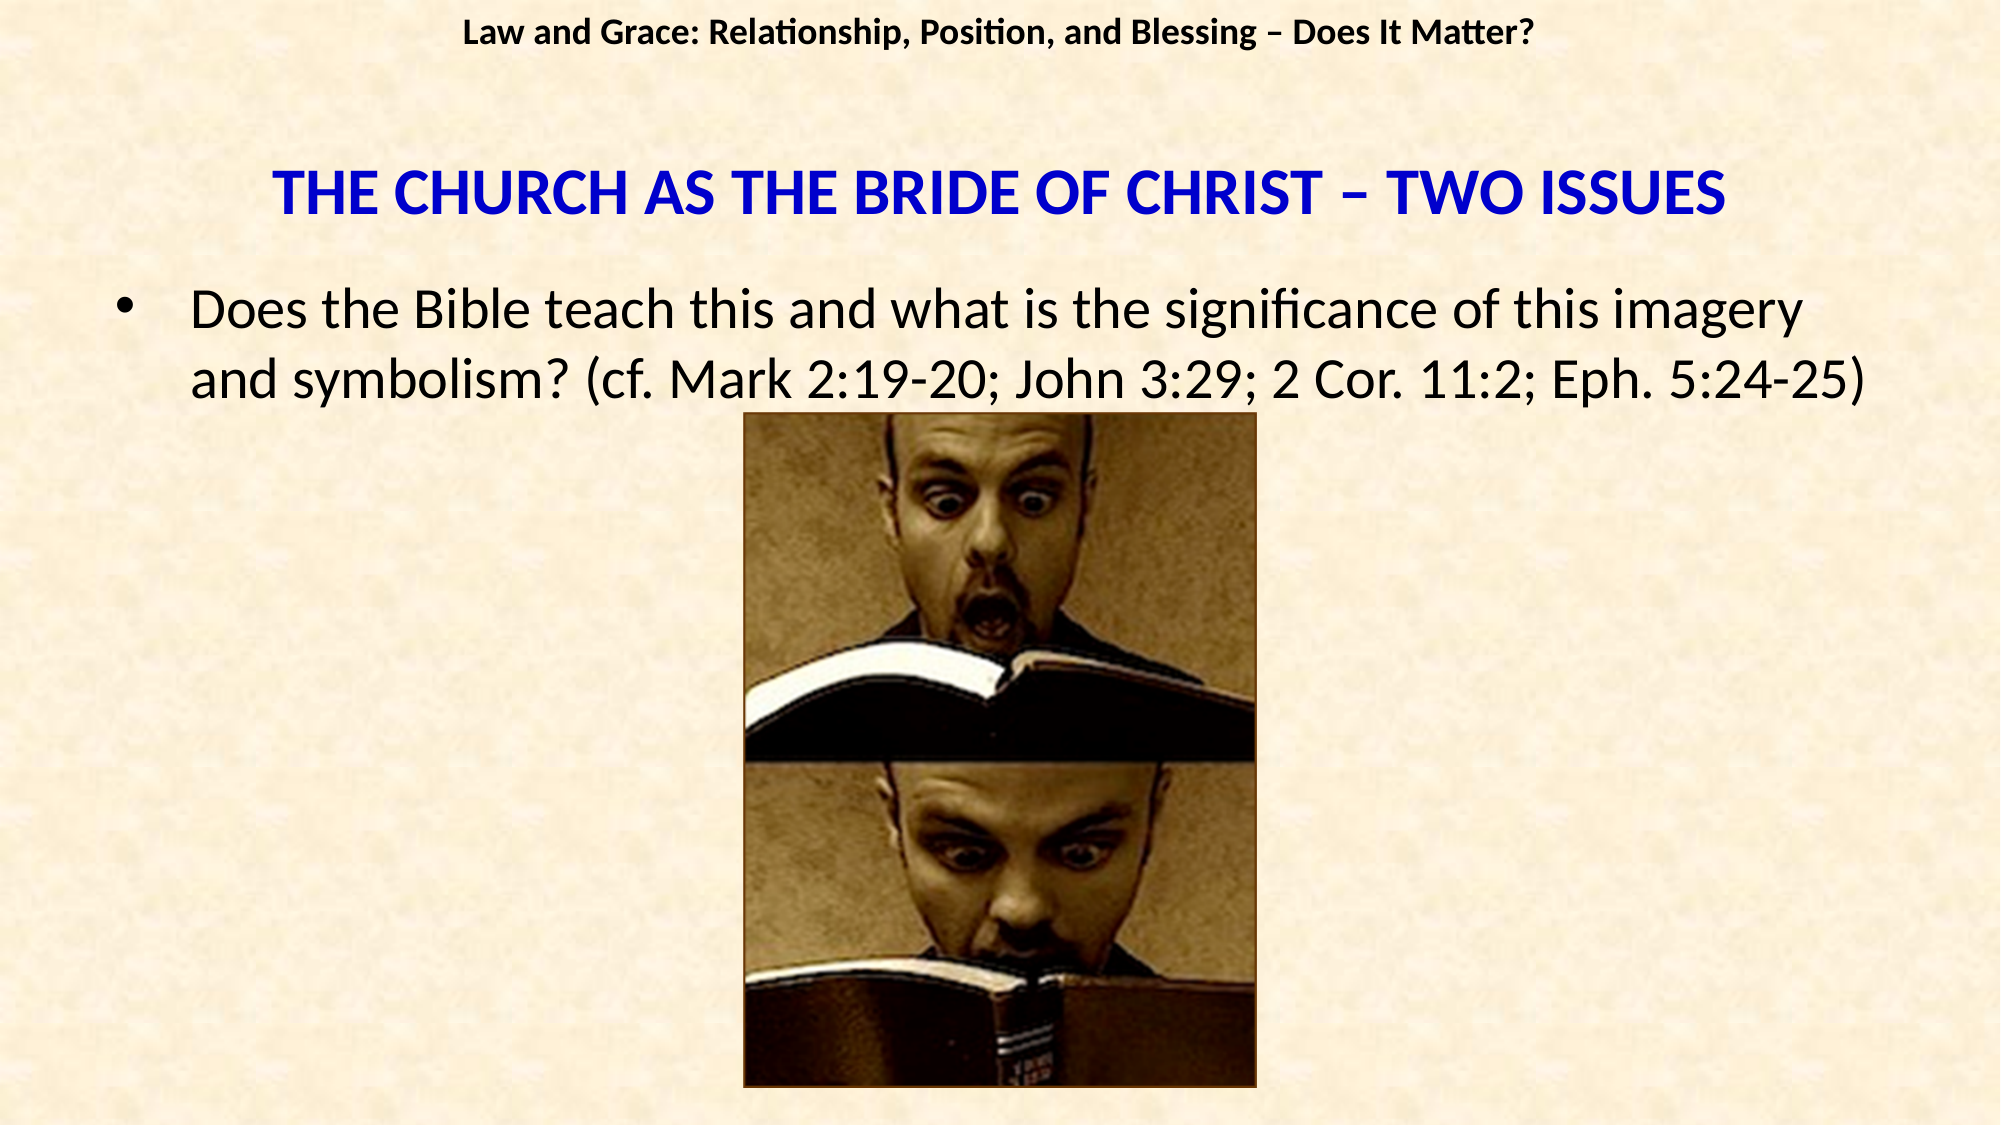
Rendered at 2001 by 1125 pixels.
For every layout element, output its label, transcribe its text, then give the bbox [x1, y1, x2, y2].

text_box THE CHURCH AS THE BRIDE OF CHRIST – TWO ISSUES [99, 112, 1900, 263]
picture [0, 0, 2001, 1125]
text_box Law and Grace: Relationship, Position, and Blessing – Does It Matter? [99, 0, 1900, 60]
list Does the Bible teach this and what is the significance of this imagery and symbolism? (cf. Mark 2:19-20; John 3:29; 2 Cor. 11:2; Eph. 5:24-25) [99, 263, 1900, 425]
